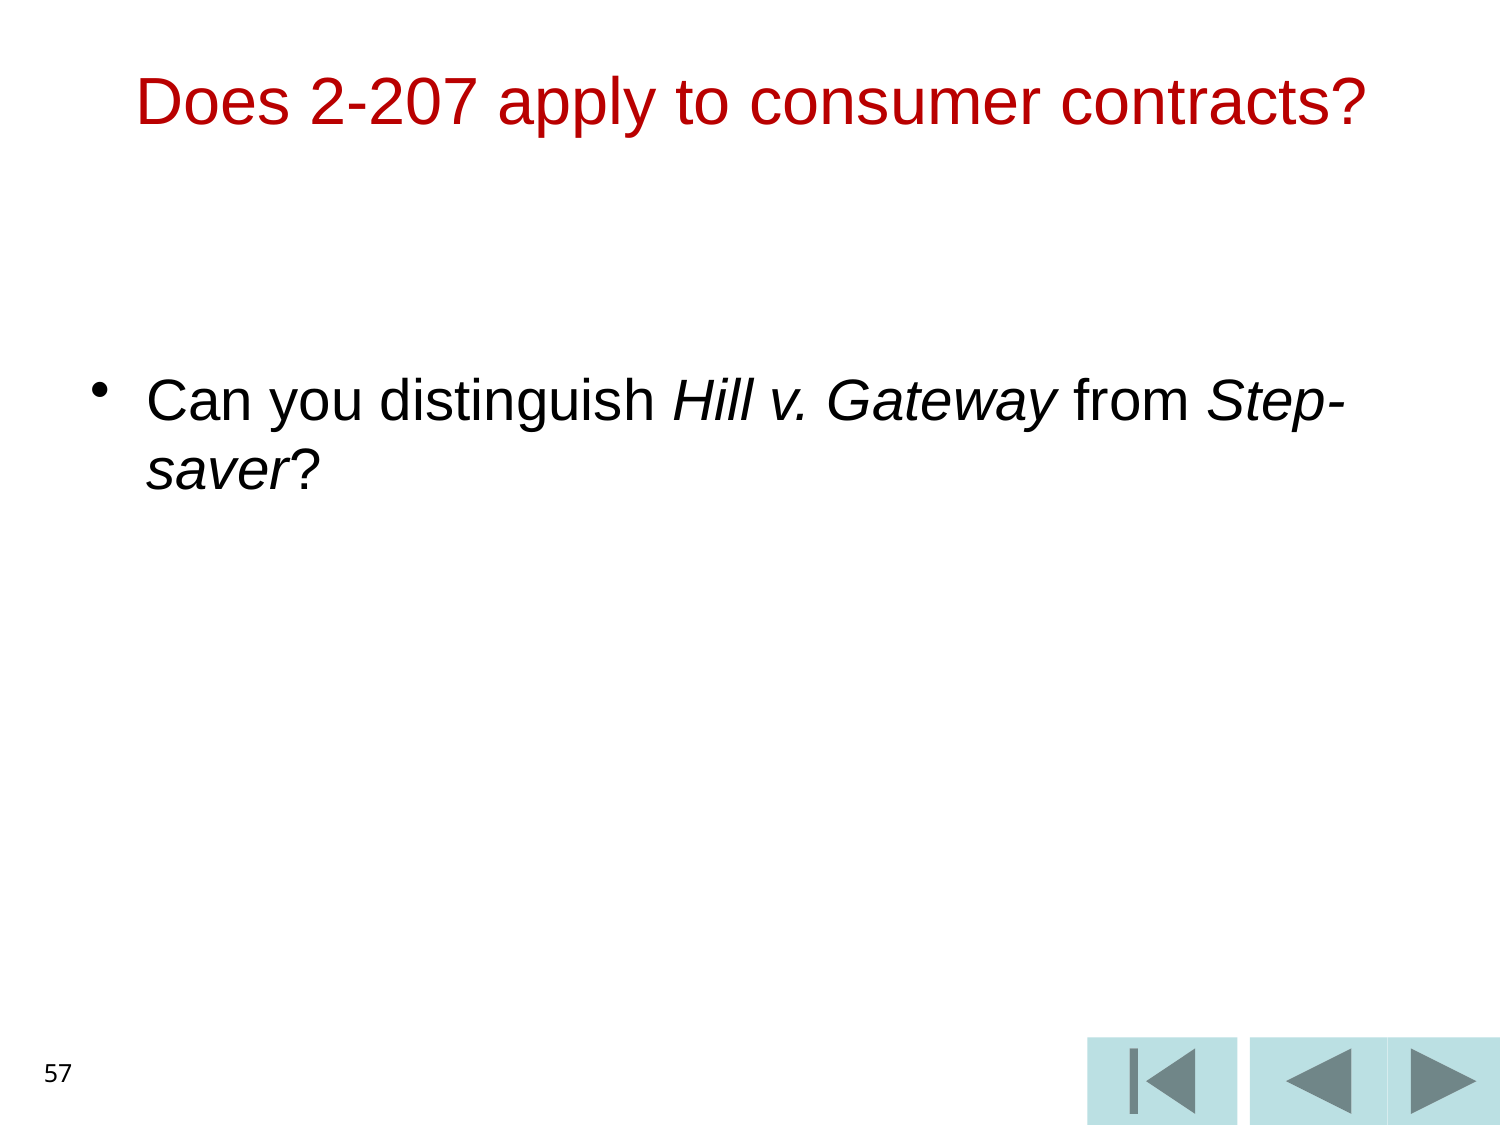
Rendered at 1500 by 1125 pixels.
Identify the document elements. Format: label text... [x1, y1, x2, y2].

slide_number 57 [0, 1049, 88, 1125]
title Does 2-207 apply to consumer contracts? [3, 52, 1500, 263]
list Can you distinguish Hill v. Gateway from Step-saver? [75, 262, 1425, 1005]
